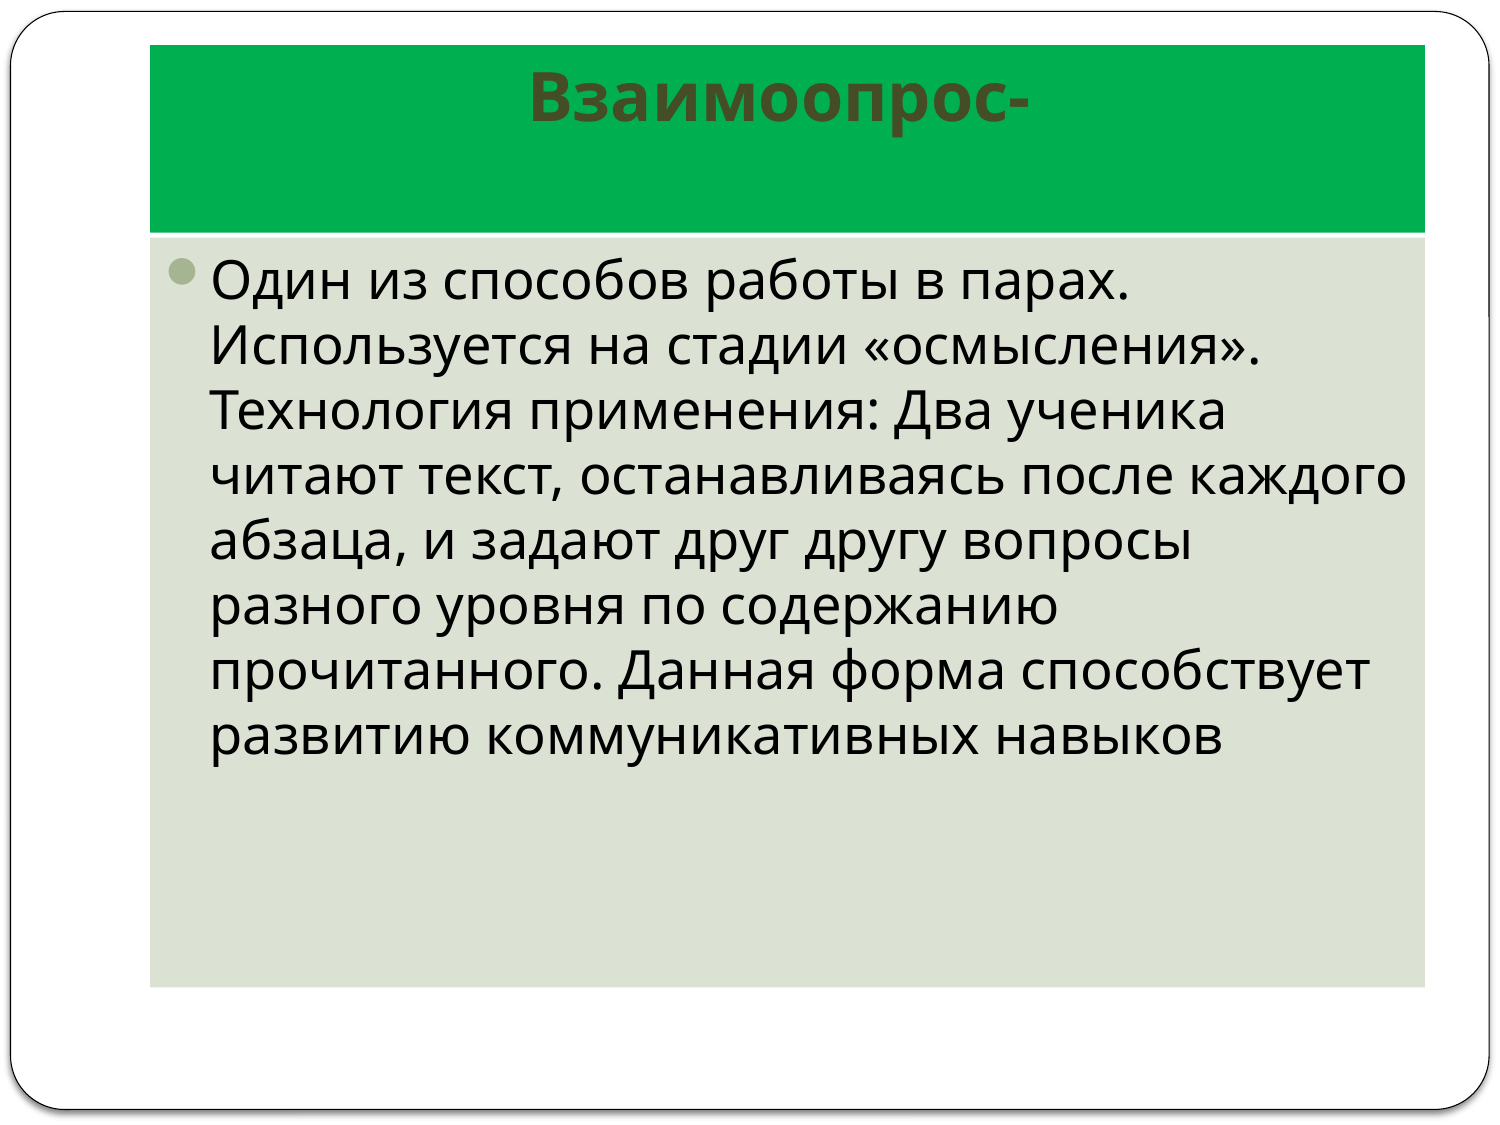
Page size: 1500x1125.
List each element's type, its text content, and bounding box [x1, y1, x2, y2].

list Один из способов работы в парах. Используется на стадии «осмысления». Технология применения: Два ученика читают текст, останавливаясь после каждого абзаца, и задают друг другу вопросы разного уровня по содержанию прочитанного. Данная форма способствует развитию коммуникативных навыков [150, 237, 1425, 988]
title Взаимоопрос- [150, 45, 1425, 233]
